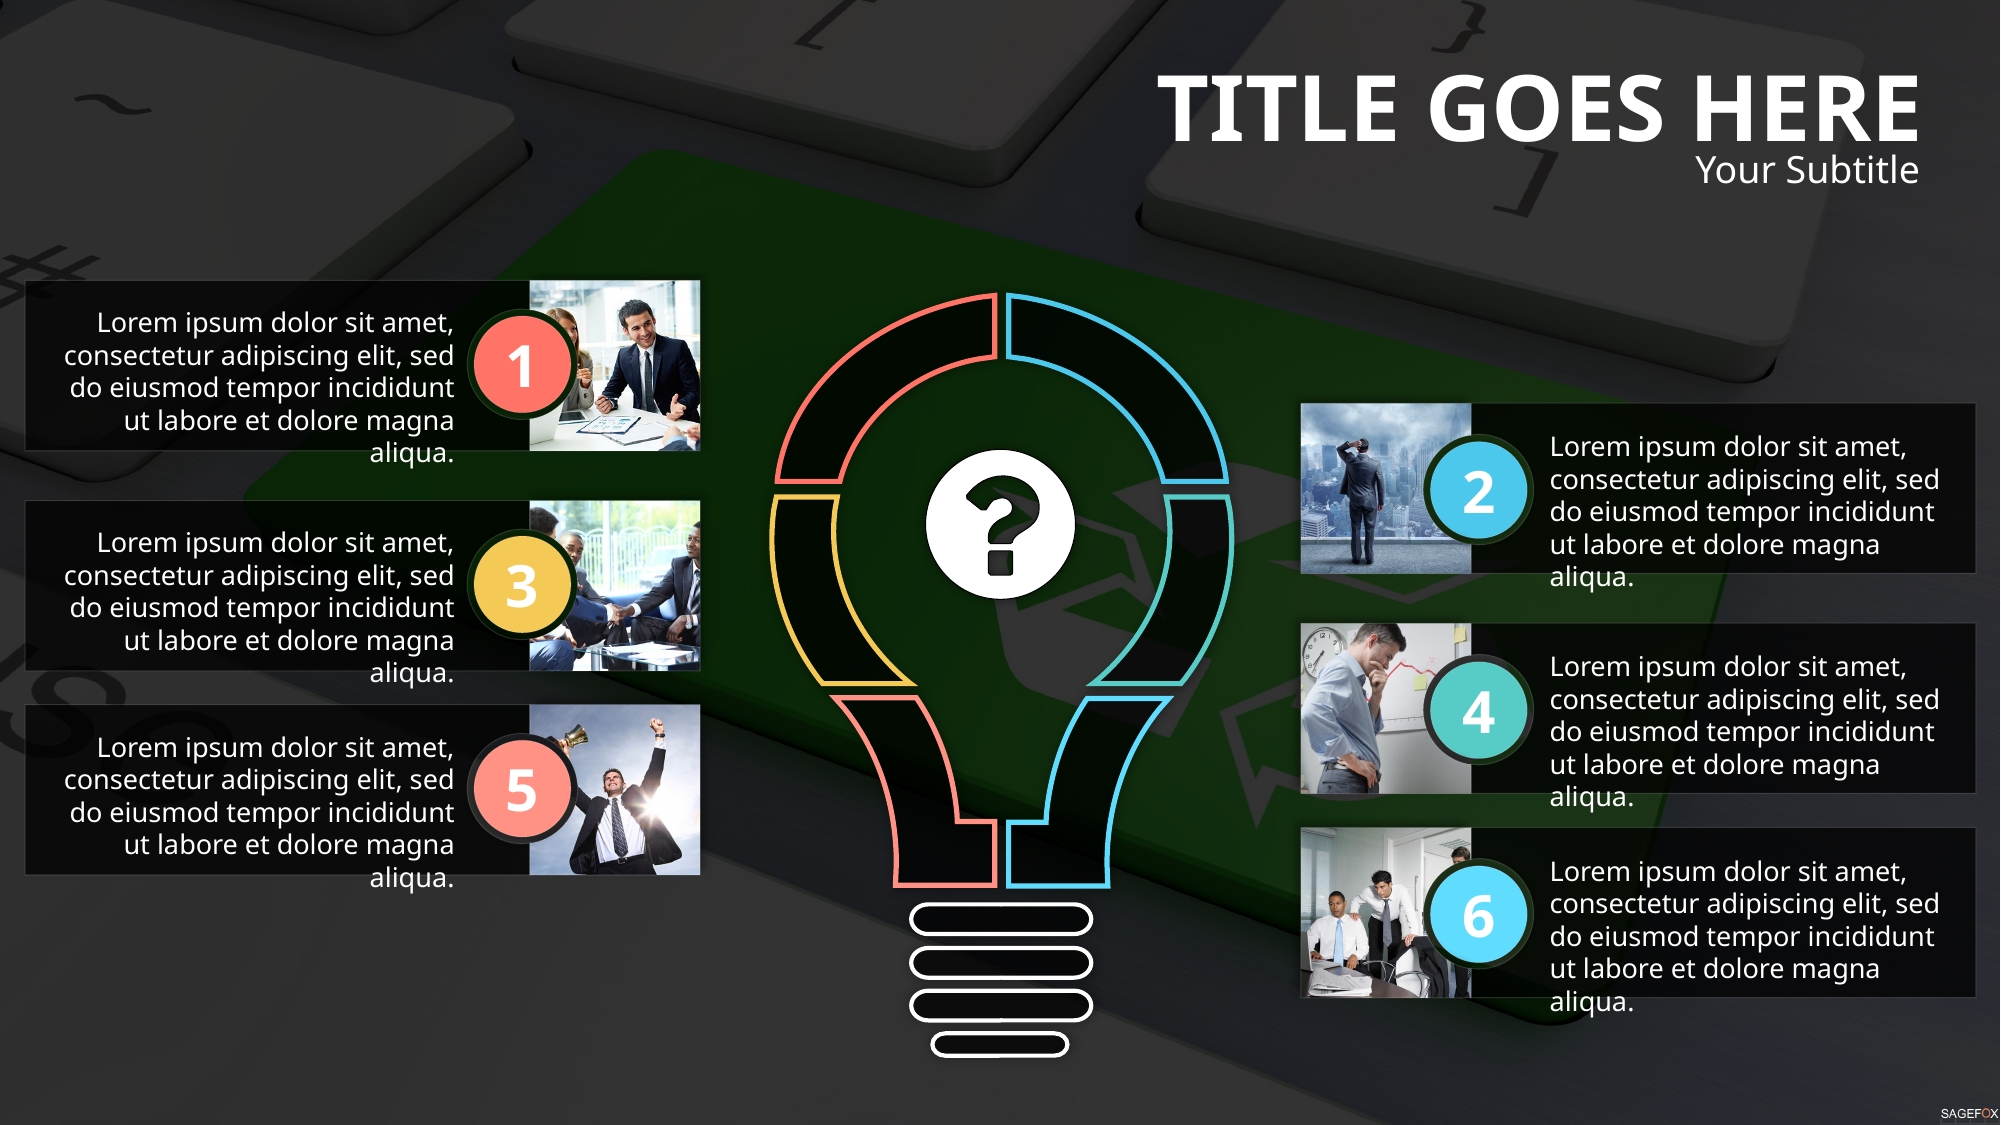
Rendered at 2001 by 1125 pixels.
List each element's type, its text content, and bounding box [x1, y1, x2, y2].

text_box [910, 989, 1093, 1022]
text_box Lorem ipsum dolor sit amet, consectetur adipiscing elit, sed do eiusmod tempor incididunt ut labore et dolore magna aliqua. [39, 305, 455, 469]
text_box [1473, 826, 1977, 999]
text_box 6 [1429, 864, 1529, 964]
text_box [910, 946, 1093, 979]
text_box [1473, 622, 1977, 795]
text_box Lorem ipsum dolor sit amet, consectetur adipiscing elit, sed do eiusmod tempor incididunt ut labore et dolore magna aliqua. [39, 729, 455, 893]
text_box Lorem ipsum dolor sit amet, consectetur adipiscing elit, sed do eiusmod tempor incididunt ut labore et dolore magna aliqua. [1549, 429, 1965, 593]
text_box 3 [473, 535, 572, 634]
text_box [832, 696, 996, 887]
text_box 2 [1429, 440, 1529, 540]
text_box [1035, 42, 1939, 199]
text_box [1007, 294, 1228, 483]
text_box Lorem ipsum dolor sit amet, consectetur adipiscing elit, sed do eiusmod tempor incididunt ut labore et dolore magna aliqua. [1549, 649, 1965, 813]
text_box [1089, 495, 1233, 685]
text_box [1299, 402, 1473, 575]
text_box [24, 703, 531, 877]
text_box [531, 279, 702, 452]
text_box [1299, 622, 1473, 795]
text_box Lorem ipsum dolor sit amet, consectetur adipiscing elit, sed do eiusmod tempor incididunt ut labore et dolore magna aliqua. [39, 525, 455, 689]
text_box [770, 495, 914, 685]
text_box 5 [473, 739, 572, 839]
text_box [1473, 402, 1977, 575]
text_box [531, 499, 702, 672]
text_box 4 [1429, 660, 1529, 760]
text_box [910, 903, 1093, 936]
text_box [24, 279, 531, 452]
text_box [531, 703, 702, 877]
text_box [1299, 826, 1473, 999]
text_box [24, 499, 531, 672]
text_box 1 [473, 314, 572, 414]
text_box [1007, 697, 1171, 888]
text_box Lorem ipsum dolor sit amet, consectetur adipiscing elit, sed do eiusmod tempor incididunt ut labore et dolore magna aliqua. [1549, 854, 1965, 1017]
text_box [931, 1032, 1069, 1057]
picture [0, 0, 2001, 1125]
text_box [925, 449, 1076, 600]
text_box [776, 294, 996, 483]
